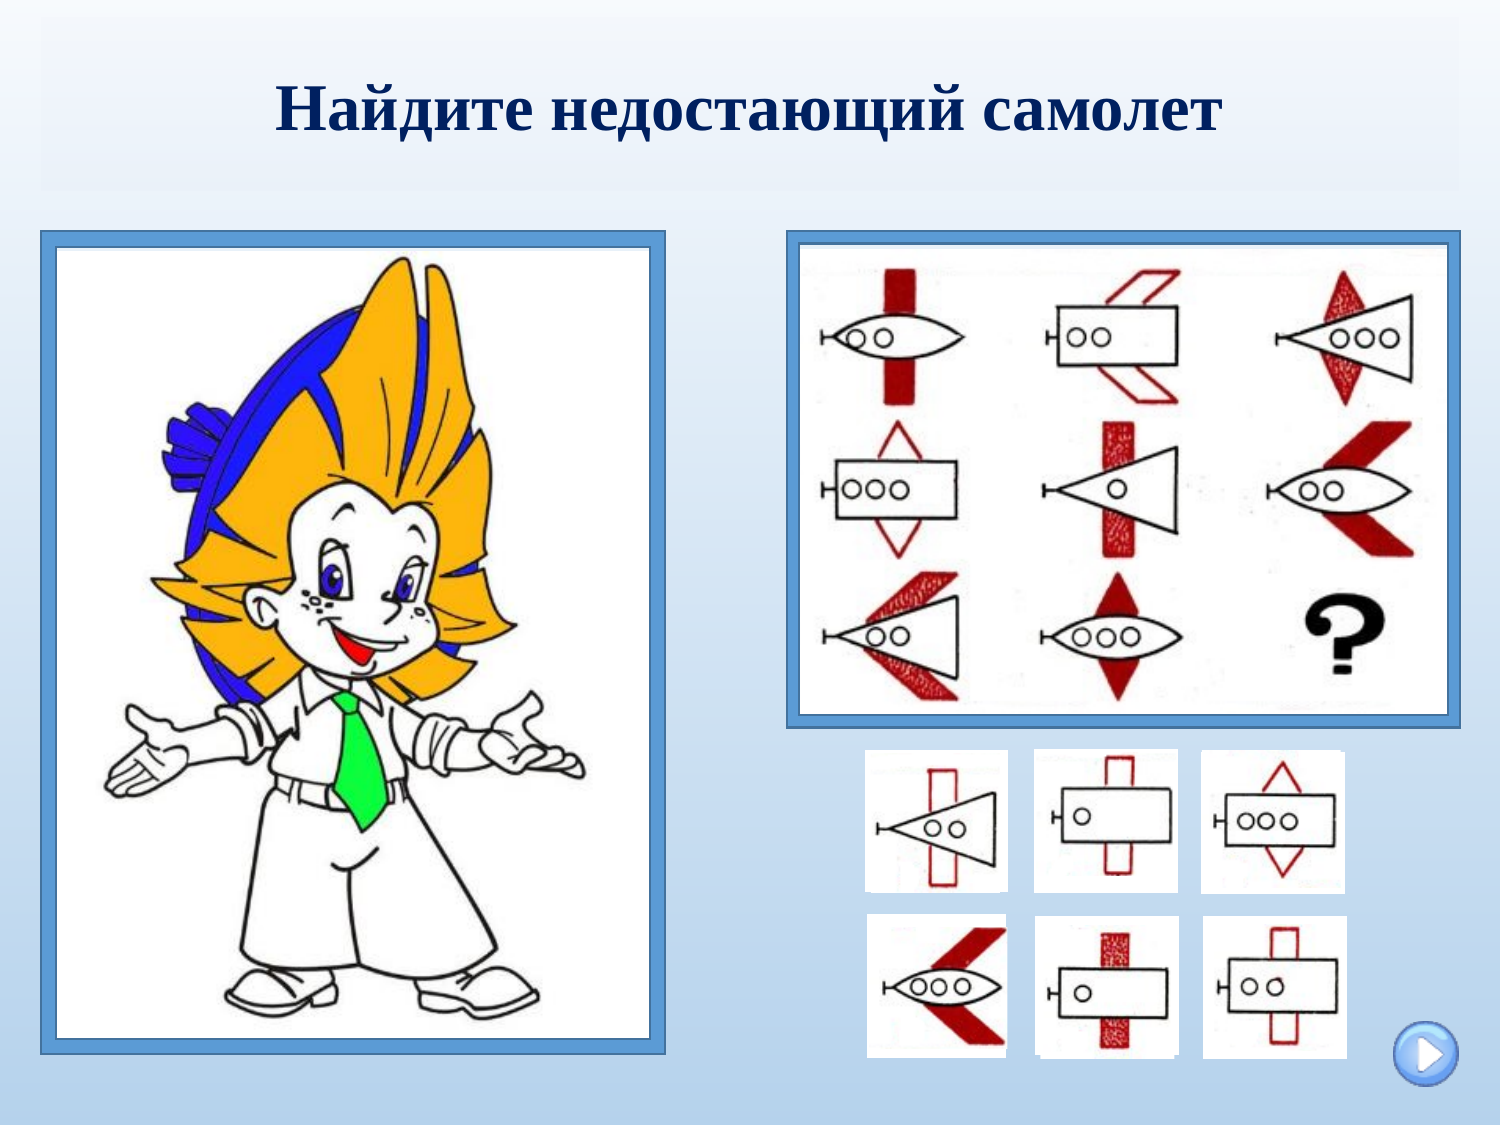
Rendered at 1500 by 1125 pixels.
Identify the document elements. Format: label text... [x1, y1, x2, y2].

text_box [786, 230, 1461, 729]
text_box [868, 914, 1008, 1057]
picture [1393, 1021, 1459, 1087]
picture [788, 249, 1462, 728]
text_box Найдите недостающий самолет [40, 16, 1460, 192]
picture [41, 251, 665, 1044]
text_box [40, 230, 666, 1055]
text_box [1204, 916, 1346, 1059]
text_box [1036, 917, 1179, 1059]
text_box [1201, 750, 1344, 893]
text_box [1035, 749, 1178, 892]
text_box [865, 750, 1008, 893]
